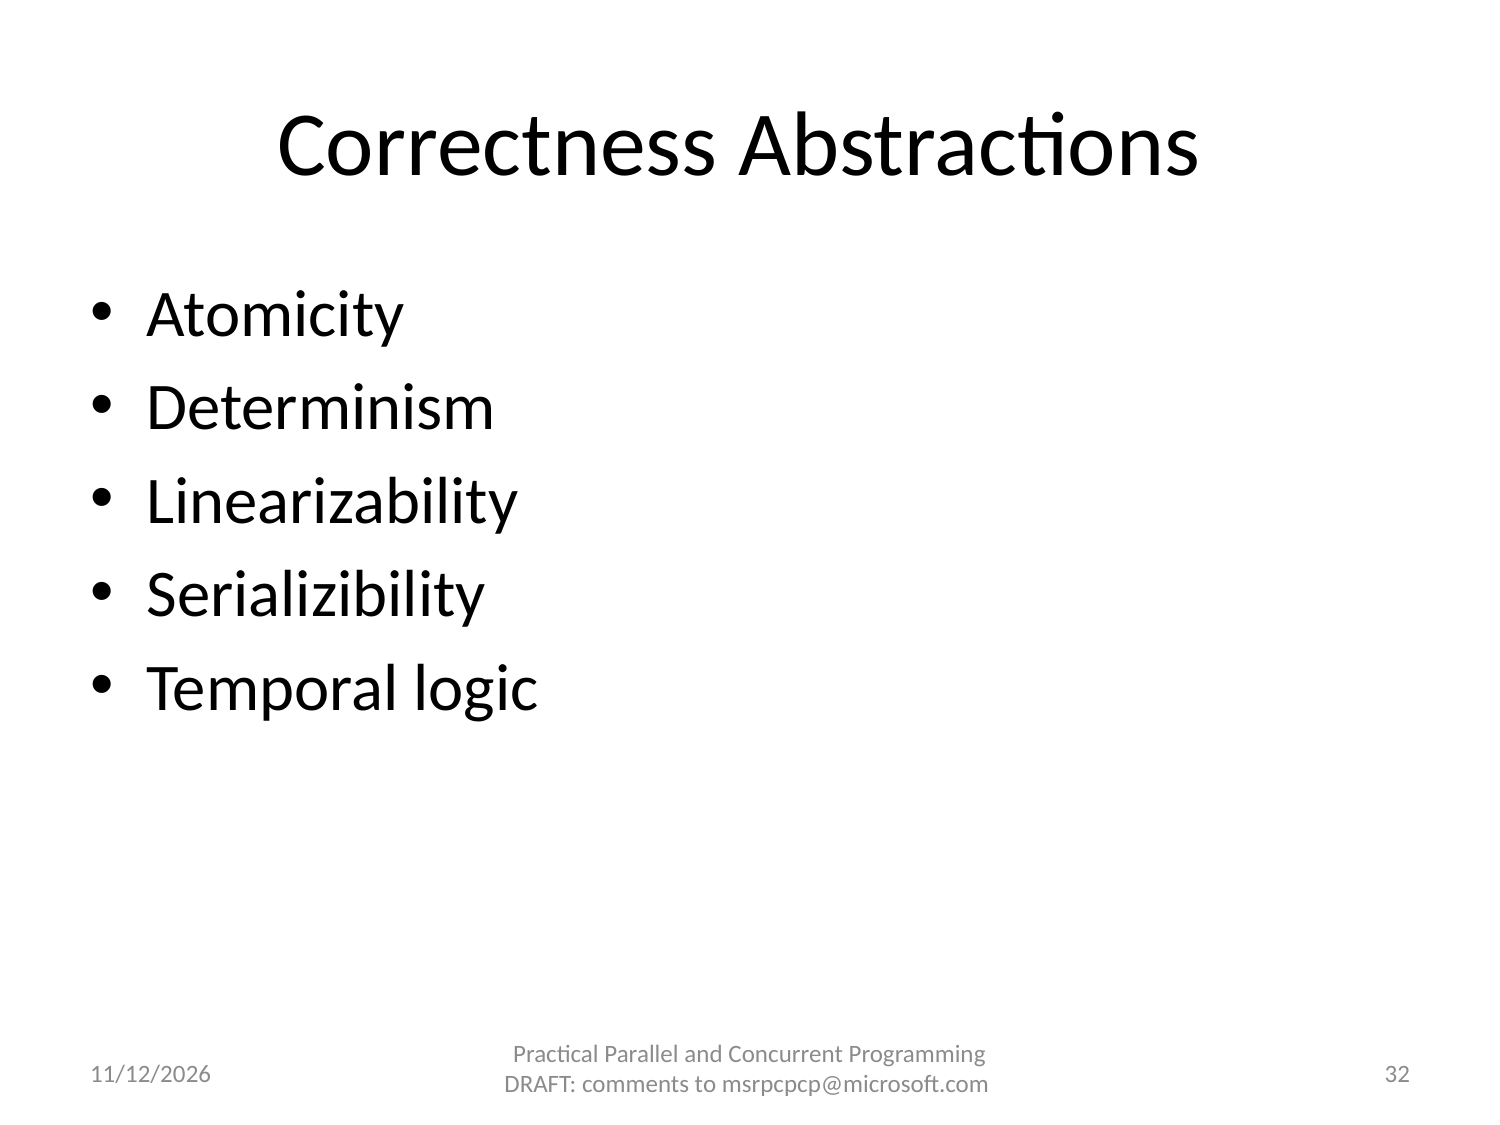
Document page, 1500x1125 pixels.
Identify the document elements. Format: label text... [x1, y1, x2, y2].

list Atomicity Determinism Linearizability Serializibility Temporal logic [75, 262, 1425, 1005]
slide_number 32 [1074, 1042, 1425, 1103]
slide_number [75, 1042, 425, 1103]
footer Practical Parallel and Concurrent Programming DRAFT: comments to msrpcpcp@microsoft.com [474, 1052, 1025, 1113]
title Correctness Abstractions [75, 45, 1425, 233]
